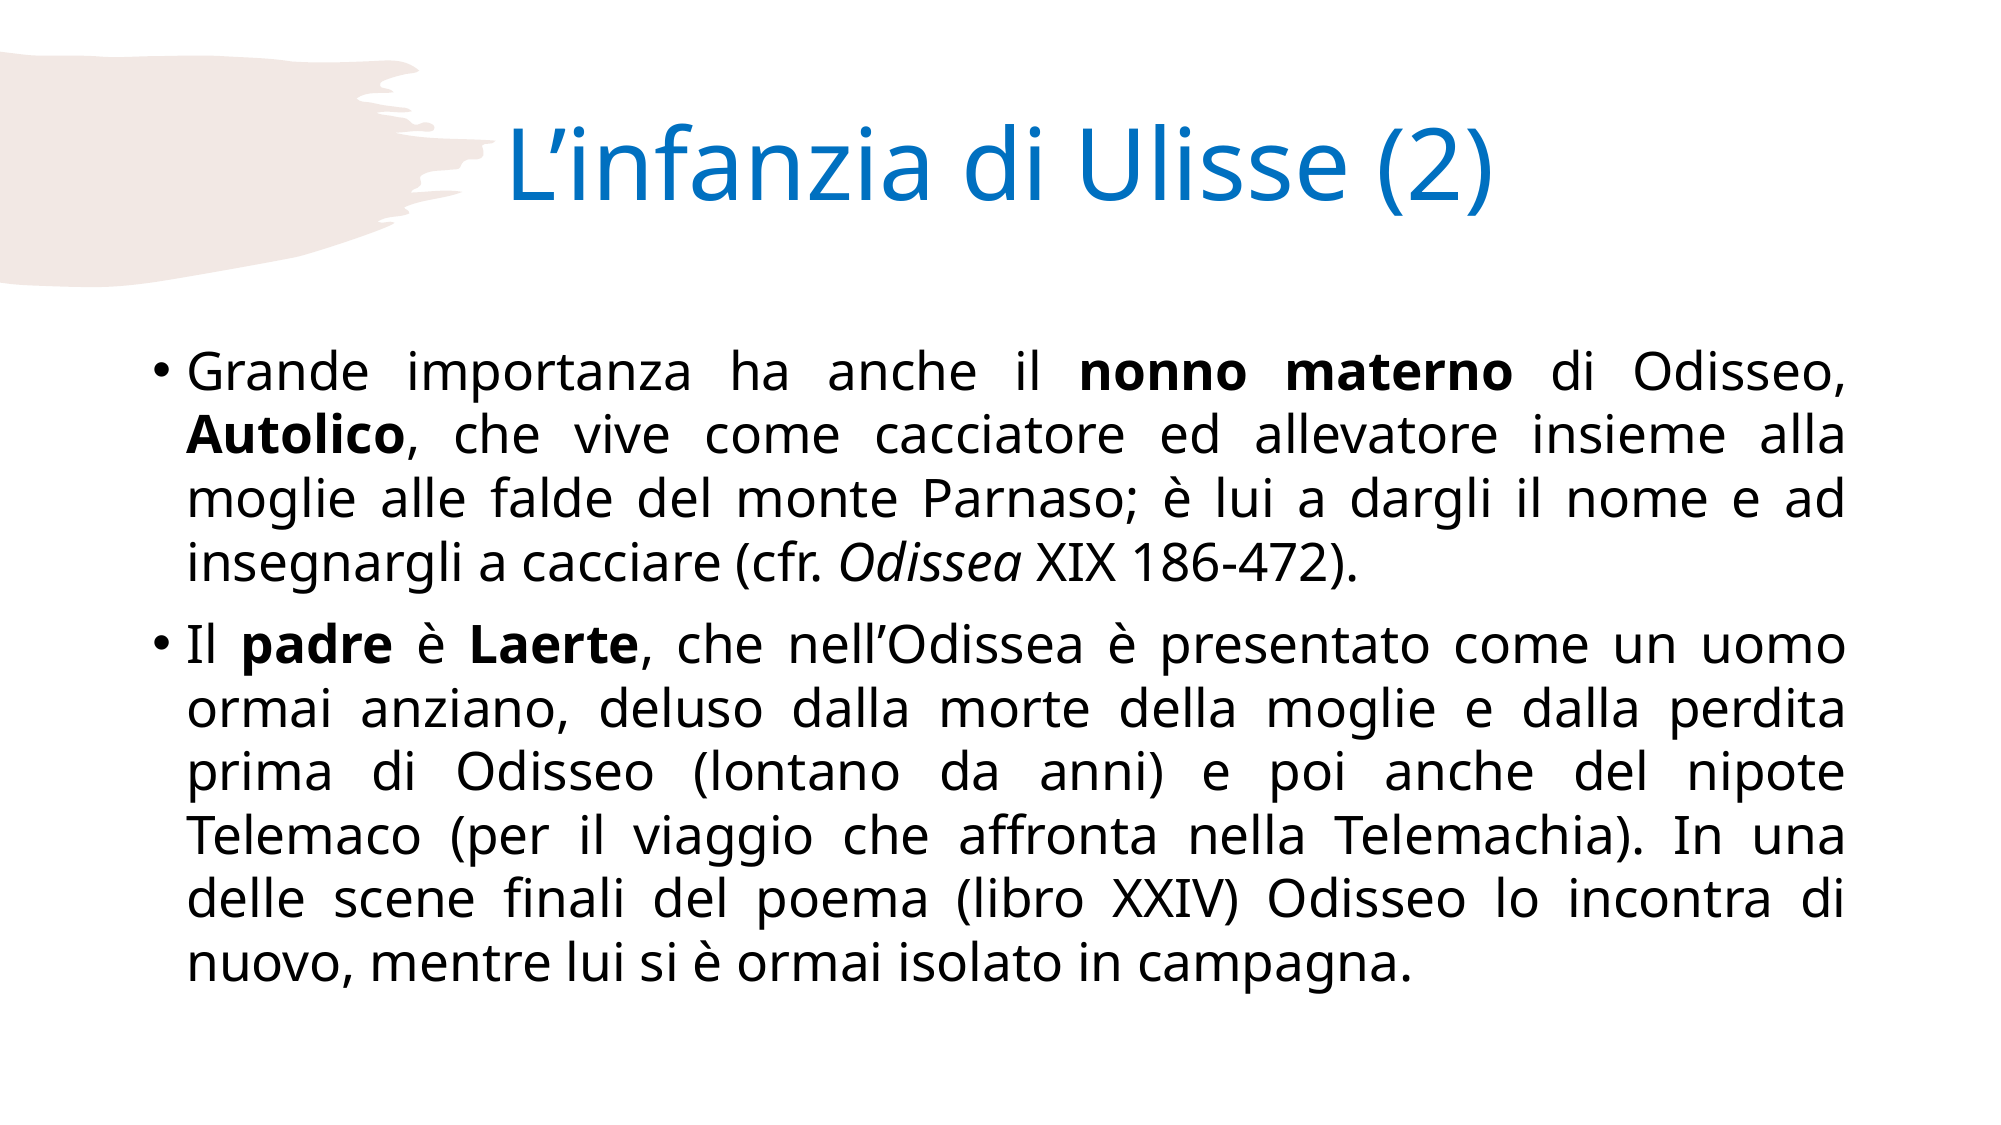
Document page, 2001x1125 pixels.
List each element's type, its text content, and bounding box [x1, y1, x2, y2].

list Grande importanza ha anche il nonno materno di Odisseo, Autolico, che vive come cacciatore ed allevatore insieme alla moglie alle falde del monte Parnaso; è lui a dargli il nome e ad insegnargli a cacciare (cfr. Odissea XIX 186-472). Il padre è Laerte, che nell’Odissea è presentato come un uomo ormai anziano, deluso dalla morte della moglie e dalla perdita prima di Odisseo (lontano da anni) e poi anche del nipote Telemaco (per il viaggio che affronta nella Telemachia). In una delle scene finali del poema (libro XXIV) Odisseo lo incontra di nuovo, mentre lui si è ormai isolato in campagna. [137, 329, 1863, 1013]
title L’infanzia di Ulisse (2) [137, 59, 1863, 278]
